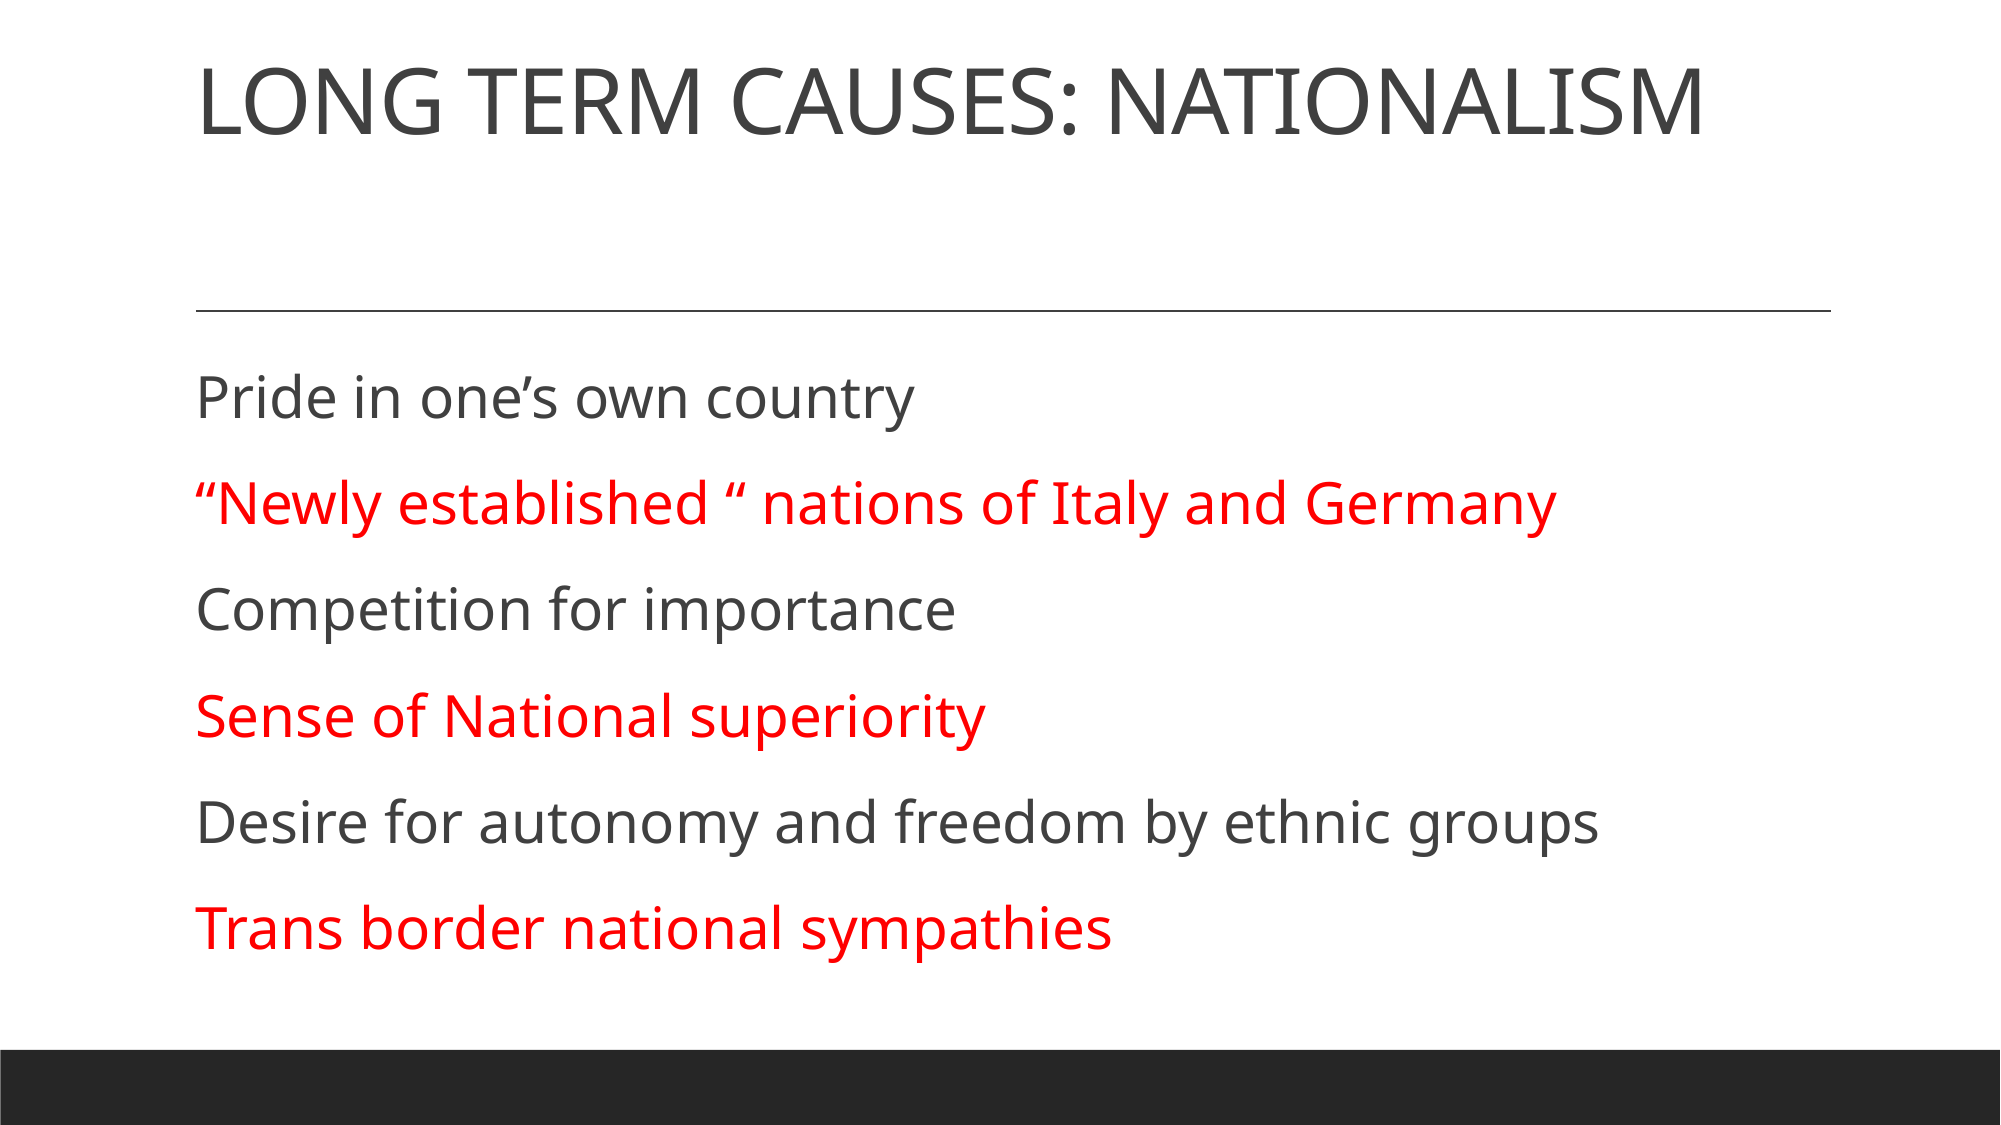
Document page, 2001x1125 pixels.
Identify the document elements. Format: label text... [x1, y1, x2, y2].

list Pride in one’s own country “Newly established “ nations of Italy and Germany Competition for importance Sense of National superiority Desire for autonomy and freedom by ethnic groups Trans border national sympathies [180, 345, 1830, 1031]
title LONG TERM CAUSES: NATIONALISM [180, 47, 1883, 163]
